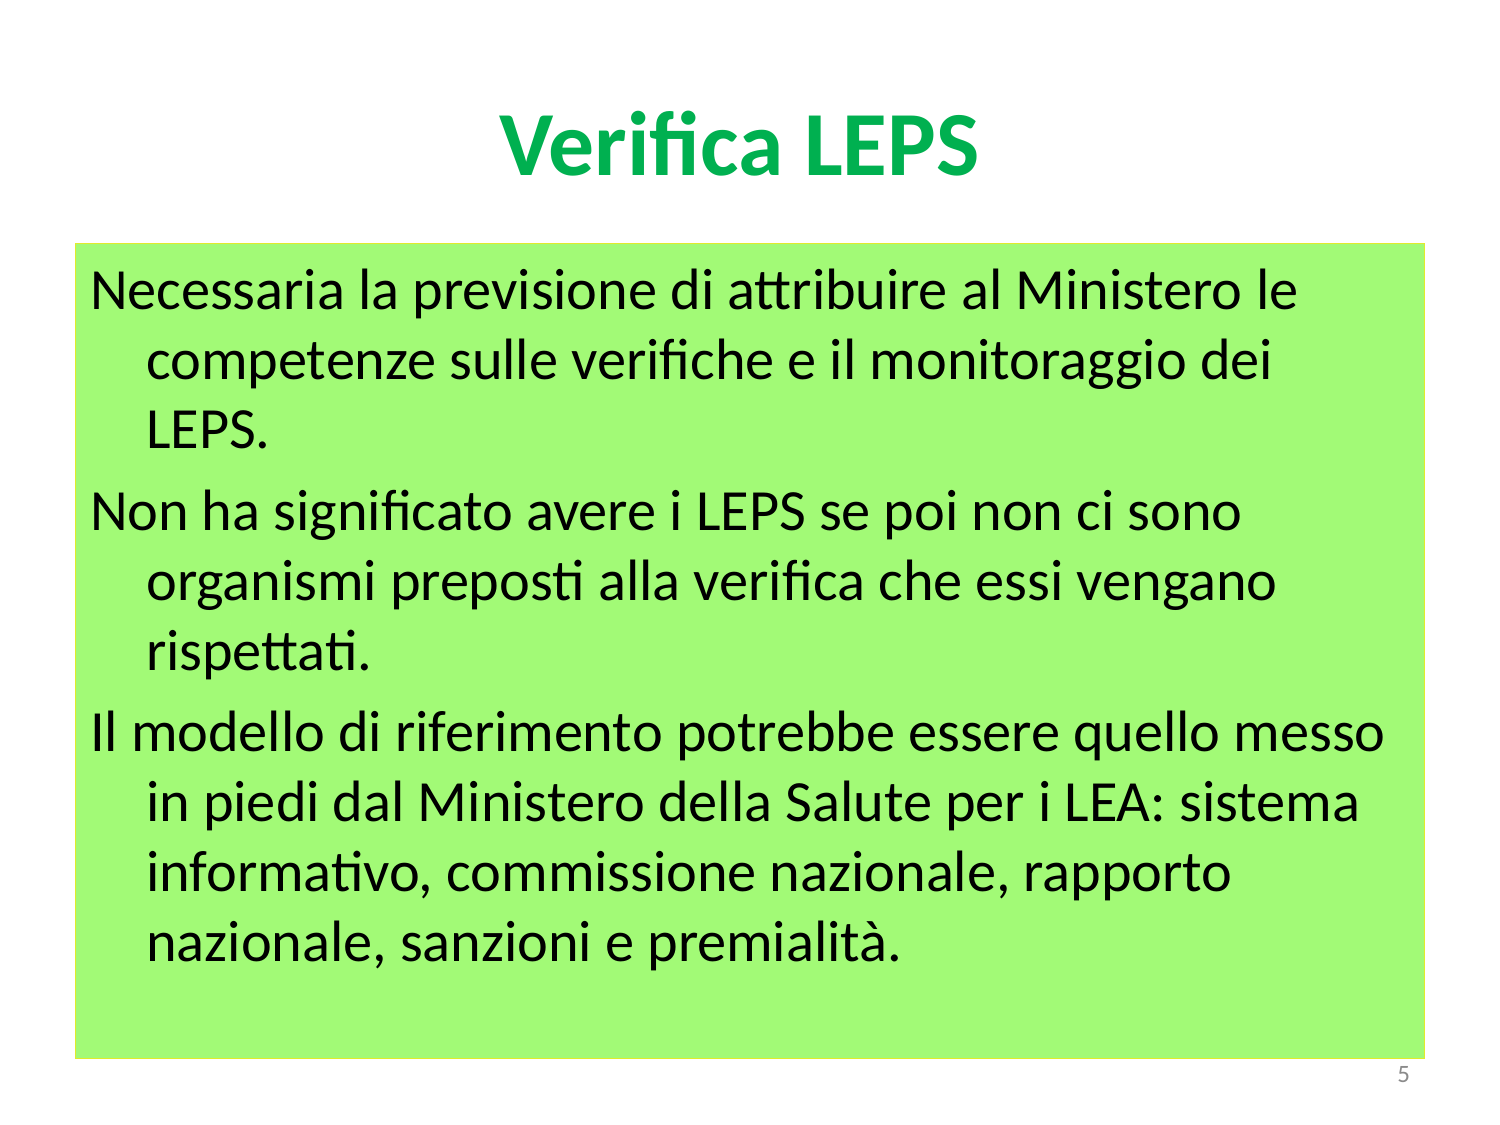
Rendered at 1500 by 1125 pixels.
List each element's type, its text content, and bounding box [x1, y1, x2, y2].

title Verifica LEPS [75, 45, 1425, 233]
slide_number 5 [1074, 1059, 1425, 1103]
list Necessaria la previsione di attribuire al Ministero le competenze sulle verifiche e il monitoraggio dei LEPS. Non ha significato avere i LEPS se poi non ci sono organismi preposti alla verifica che essi vengano rispettati. Il modello di riferimento potrebbe essere quello messo in piedi dal Ministero della Salute per i LEA: sistema informativo, commissione nazionale, rapporto nazionale, sanzioni e premialità. [75, 243, 1425, 1059]
